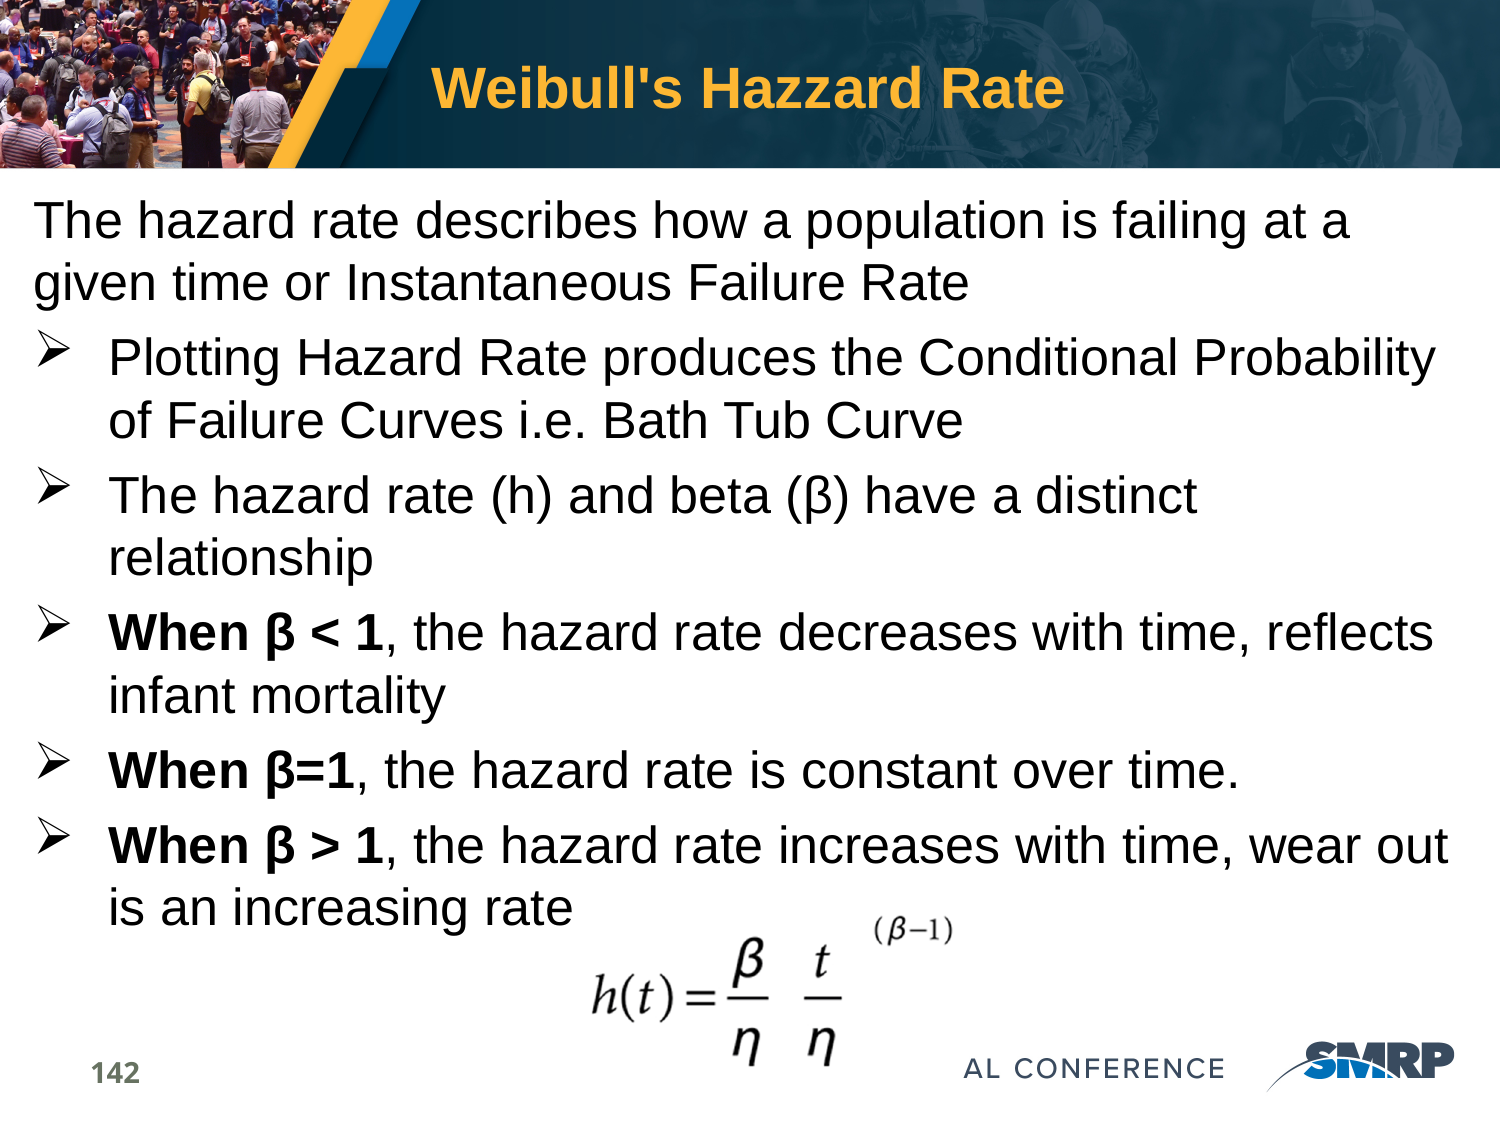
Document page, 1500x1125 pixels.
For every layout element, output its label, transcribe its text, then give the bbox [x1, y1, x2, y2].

picture [0, 0, 1500, 1125]
title Weibull's Hazzard Rate [416, 14, 1480, 156]
slide_number 142 [75, 1044, 293, 1105]
text_box The hazard rate describes how a population is failing at a given time or Instantaneous Failure Rate Plotting Hazard Rate produces the Conditional Probability of Failure Curves i.e. Bath Tub Curve The hazard rate (h) and beta (β) have a distinct relationship When β < 1, the hazard rate decreases with time, reflects infant mortality When β=1, the hazard rate is constant over time. When β > 1, the hazard rate increases with time, wear out is an increasing rate [18, 178, 1482, 944]
